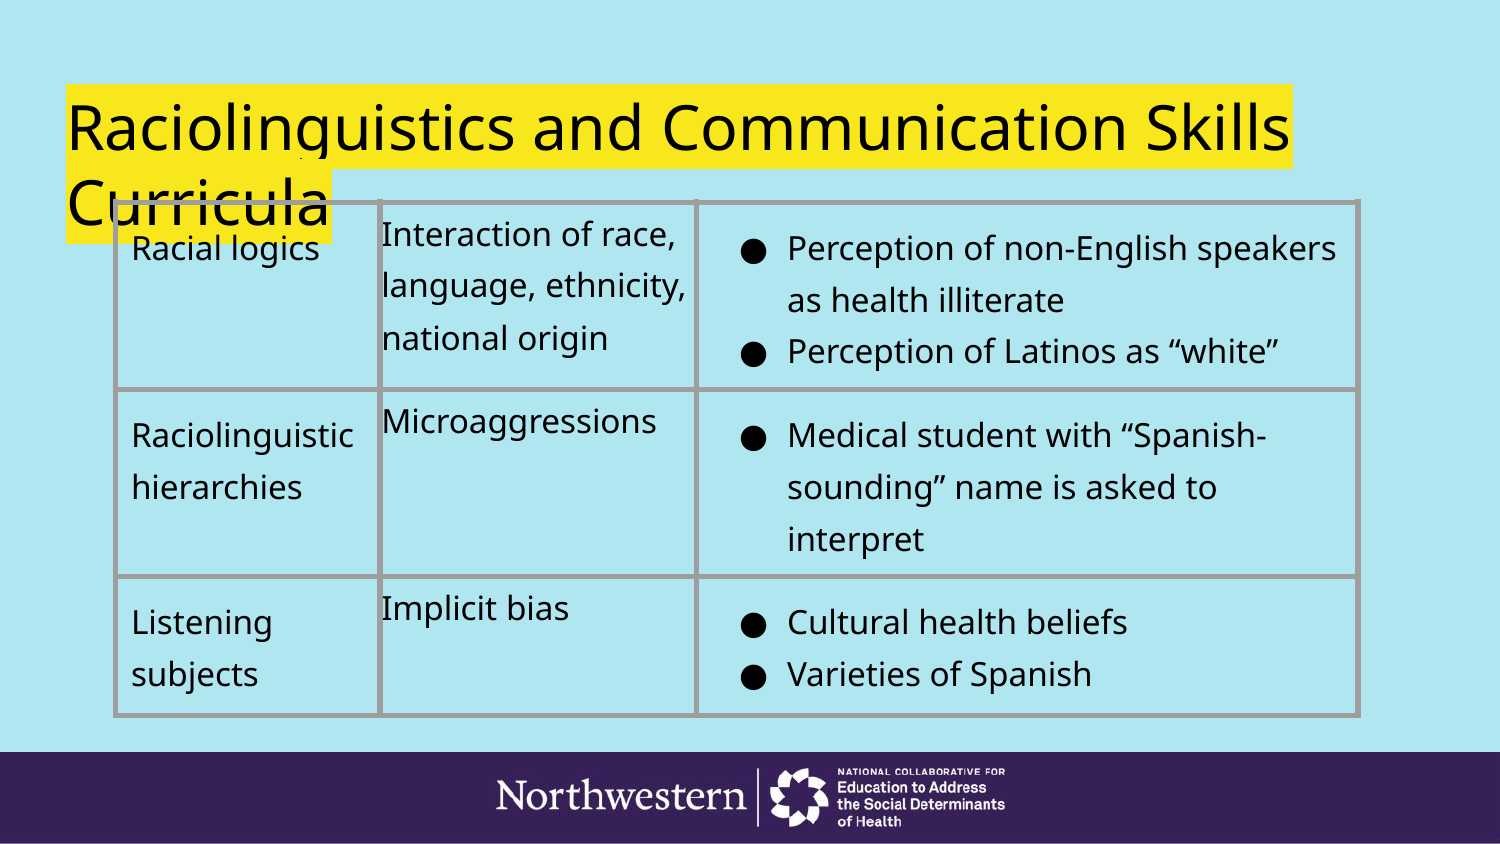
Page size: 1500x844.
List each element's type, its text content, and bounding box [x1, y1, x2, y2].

table_cell Microaggressions [383, 392, 694, 574]
table_cell Medical student with “Spanish-sounding” name is asked to interpret [699, 392, 1355, 574]
table_cell Implicit bias [383, 579, 694, 713]
table_header Perception of non-English speakers as health illiterate Perception of Latinos as “white” [699, 205, 1355, 387]
picture [0, 751, 1500, 844]
title Raciolinguistics and Communication Skills Curricula [51, 72, 1449, 167]
table_header Racial logics [118, 205, 377, 387]
table_header Interaction of race, language, ethnicity, national origin [383, 205, 694, 387]
table_cell Cultural health beliefs Varieties of Spanish [699, 579, 1355, 713]
table_cell Listening subjects [118, 579, 377, 713]
table_cell Raciolinguistic hierarchies [118, 392, 377, 574]
